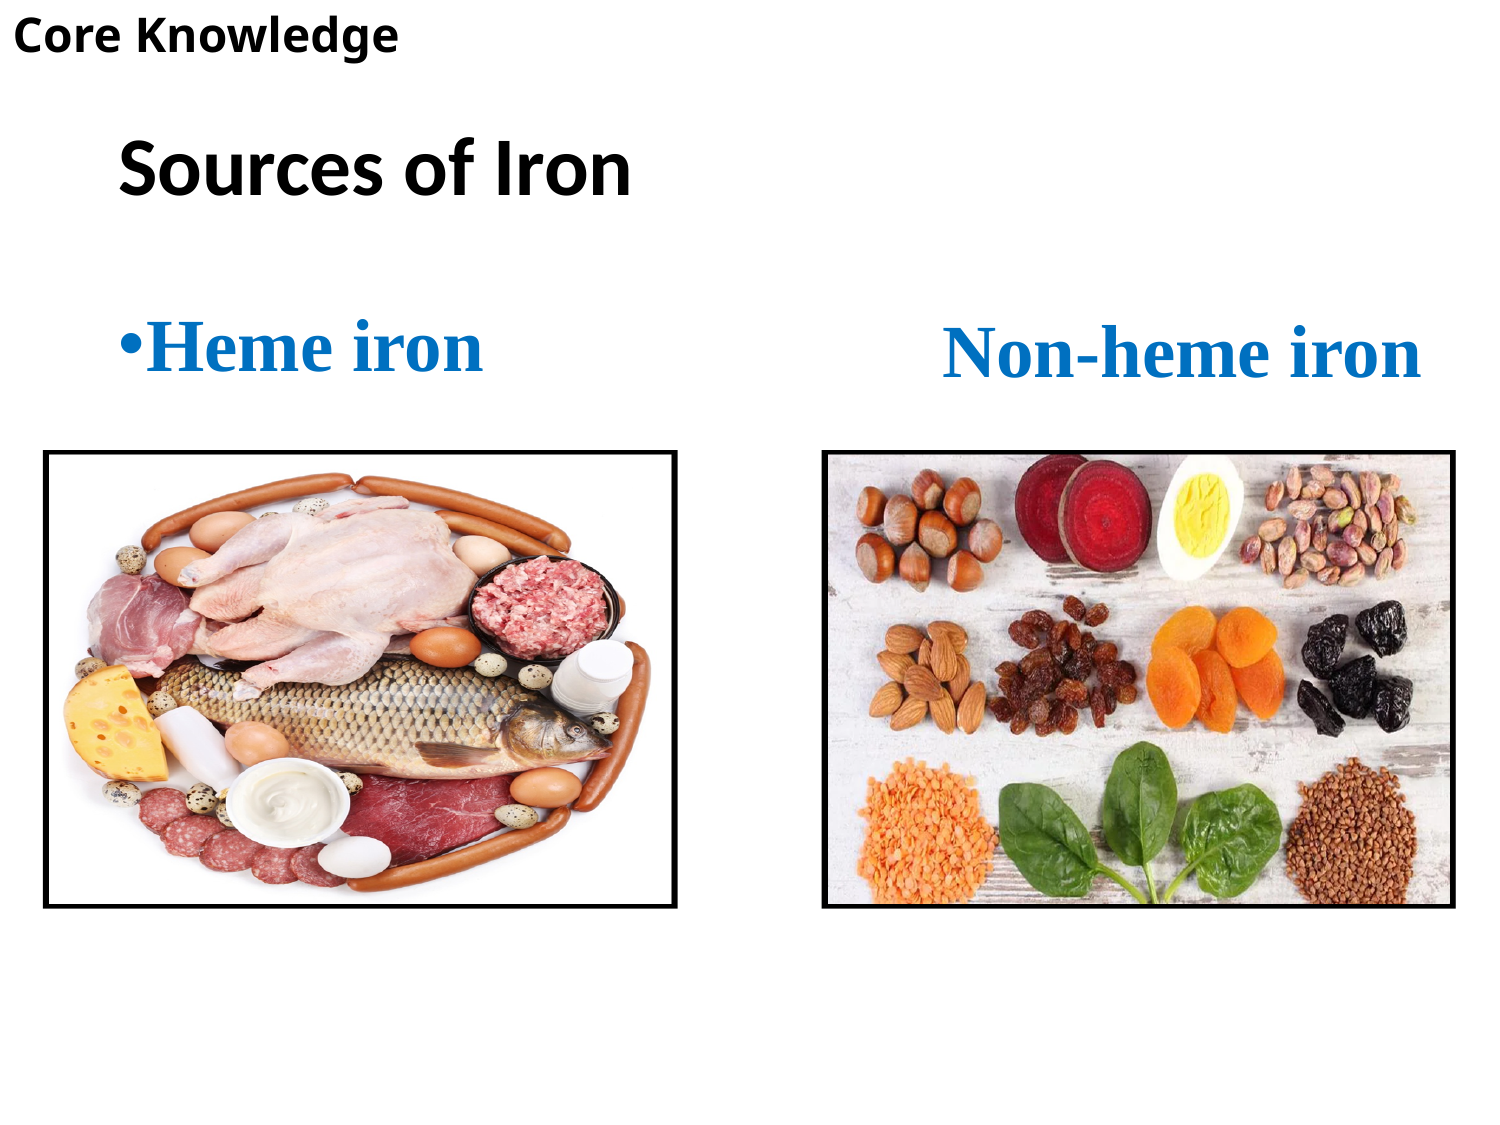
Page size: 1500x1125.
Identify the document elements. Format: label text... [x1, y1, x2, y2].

picture [821, 449, 1456, 909]
list Heme iron [103, 299, 1397, 953]
title Sources of Iron [103, 59, 1397, 278]
text_box Core Knowledge [3, 0, 409, 75]
text_box Non-heme iron [927, 295, 1457, 400]
picture [42, 449, 678, 909]
